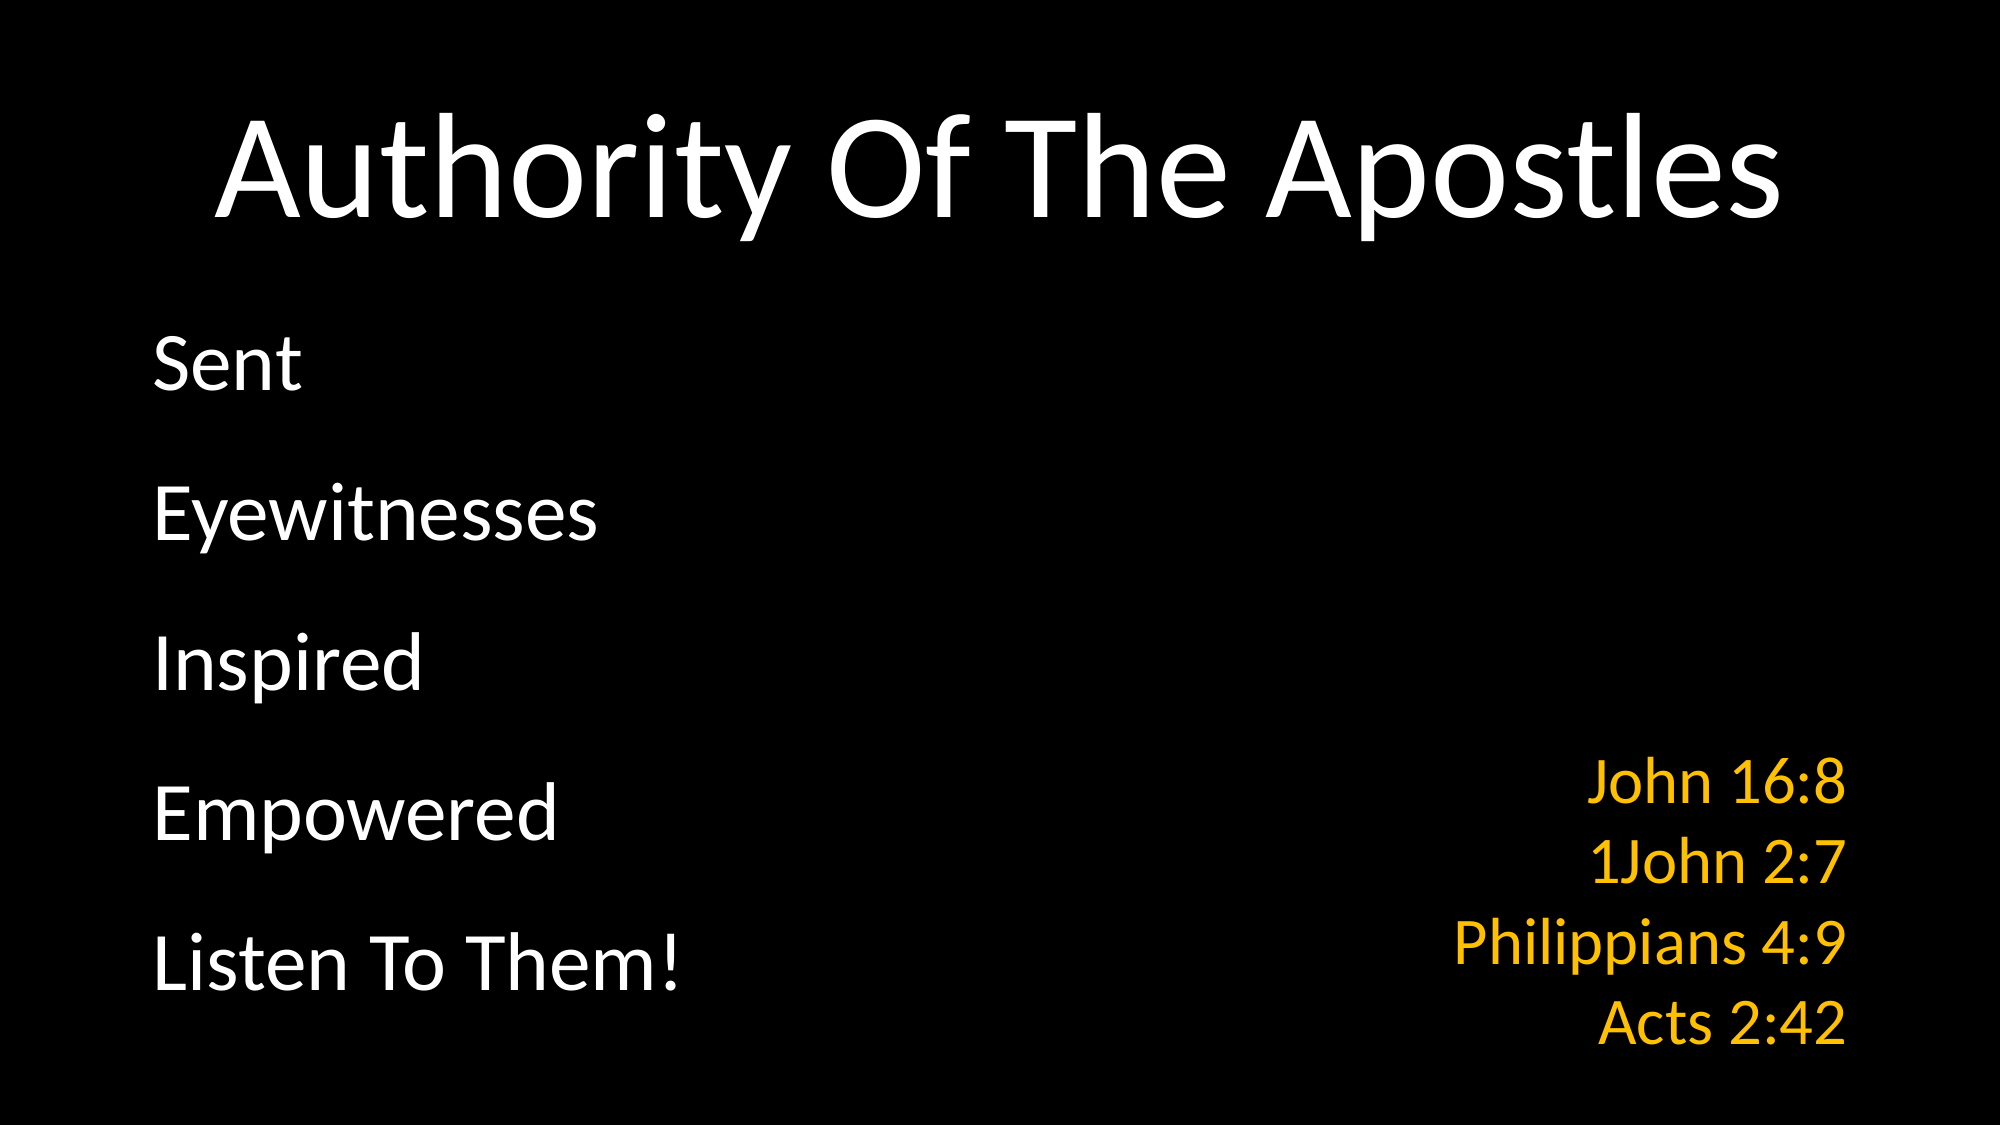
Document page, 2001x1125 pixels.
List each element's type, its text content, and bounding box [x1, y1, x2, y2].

list Sent Eyewitnesses Inspired Empowered Listen To Them! [137, 299, 988, 1066]
title Authority Of The Apostles [137, 59, 1863, 278]
list John 16:8 1John 2:7 Philippians 4:9 Acts 2:42 [1012, 299, 1863, 1066]
